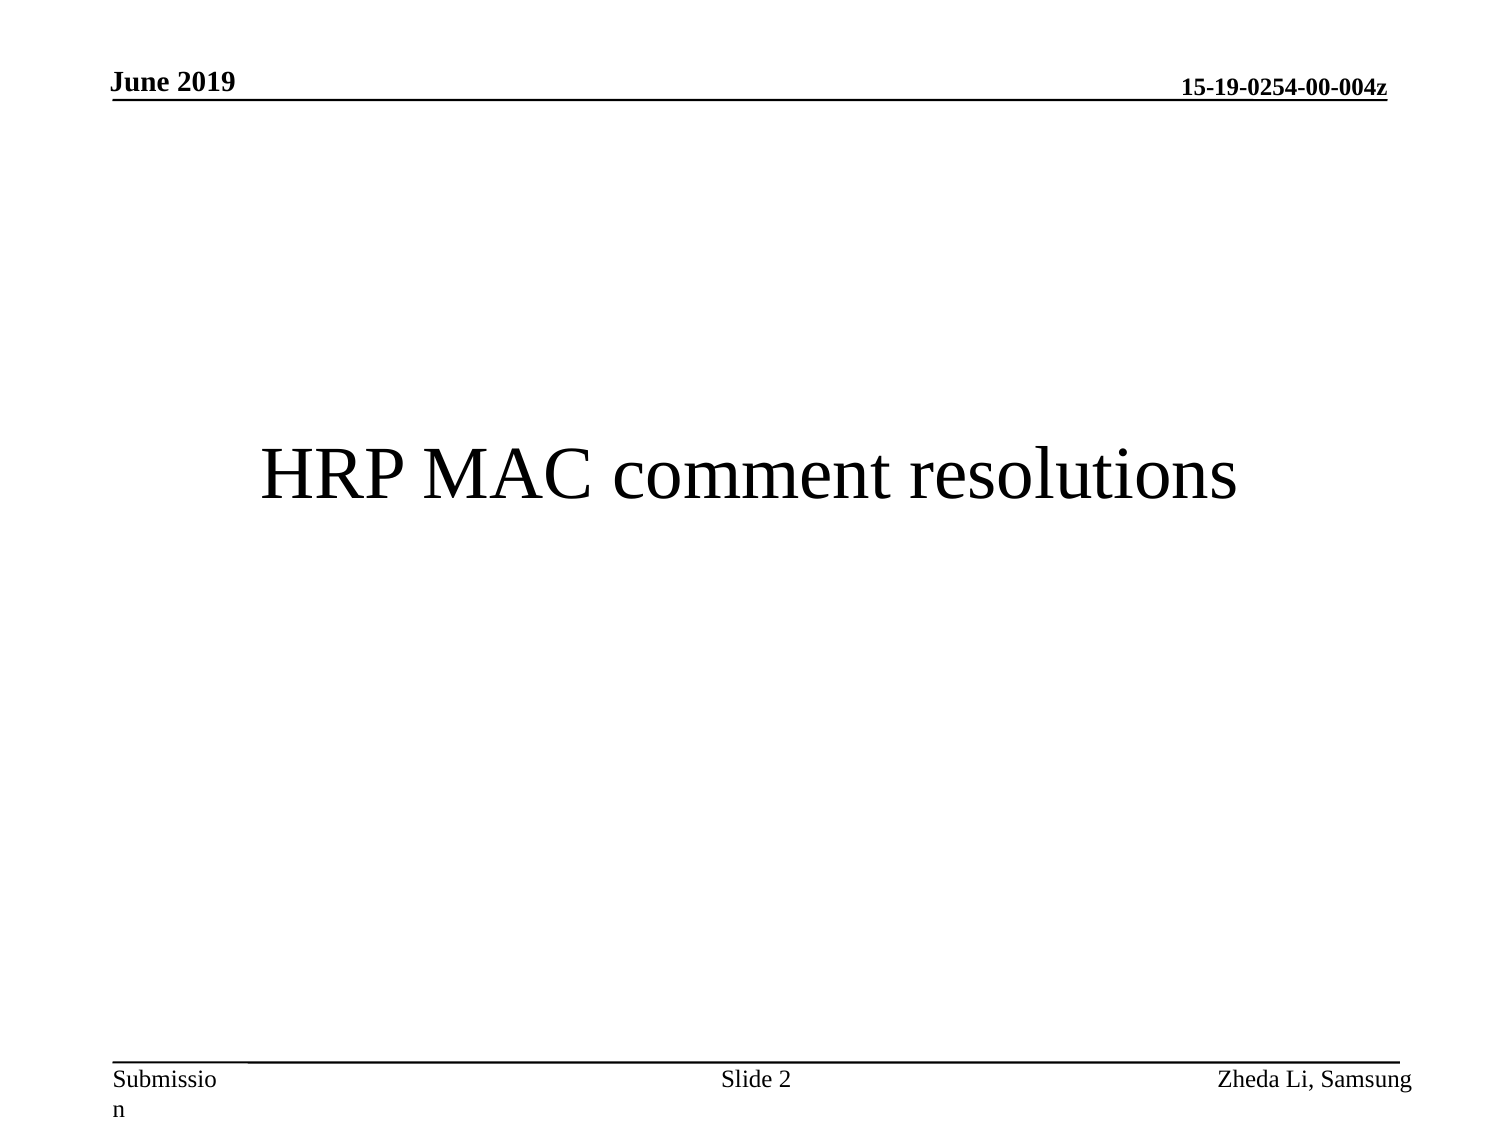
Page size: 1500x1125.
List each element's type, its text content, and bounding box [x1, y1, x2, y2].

title HRP MAC comment resolutions [112, 375, 1388, 563]
footer Zheda Li, Samsung [900, 1062, 1413, 1093]
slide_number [109, 62, 372, 98]
slide_number Slide 2 [712, 1062, 800, 1093]
